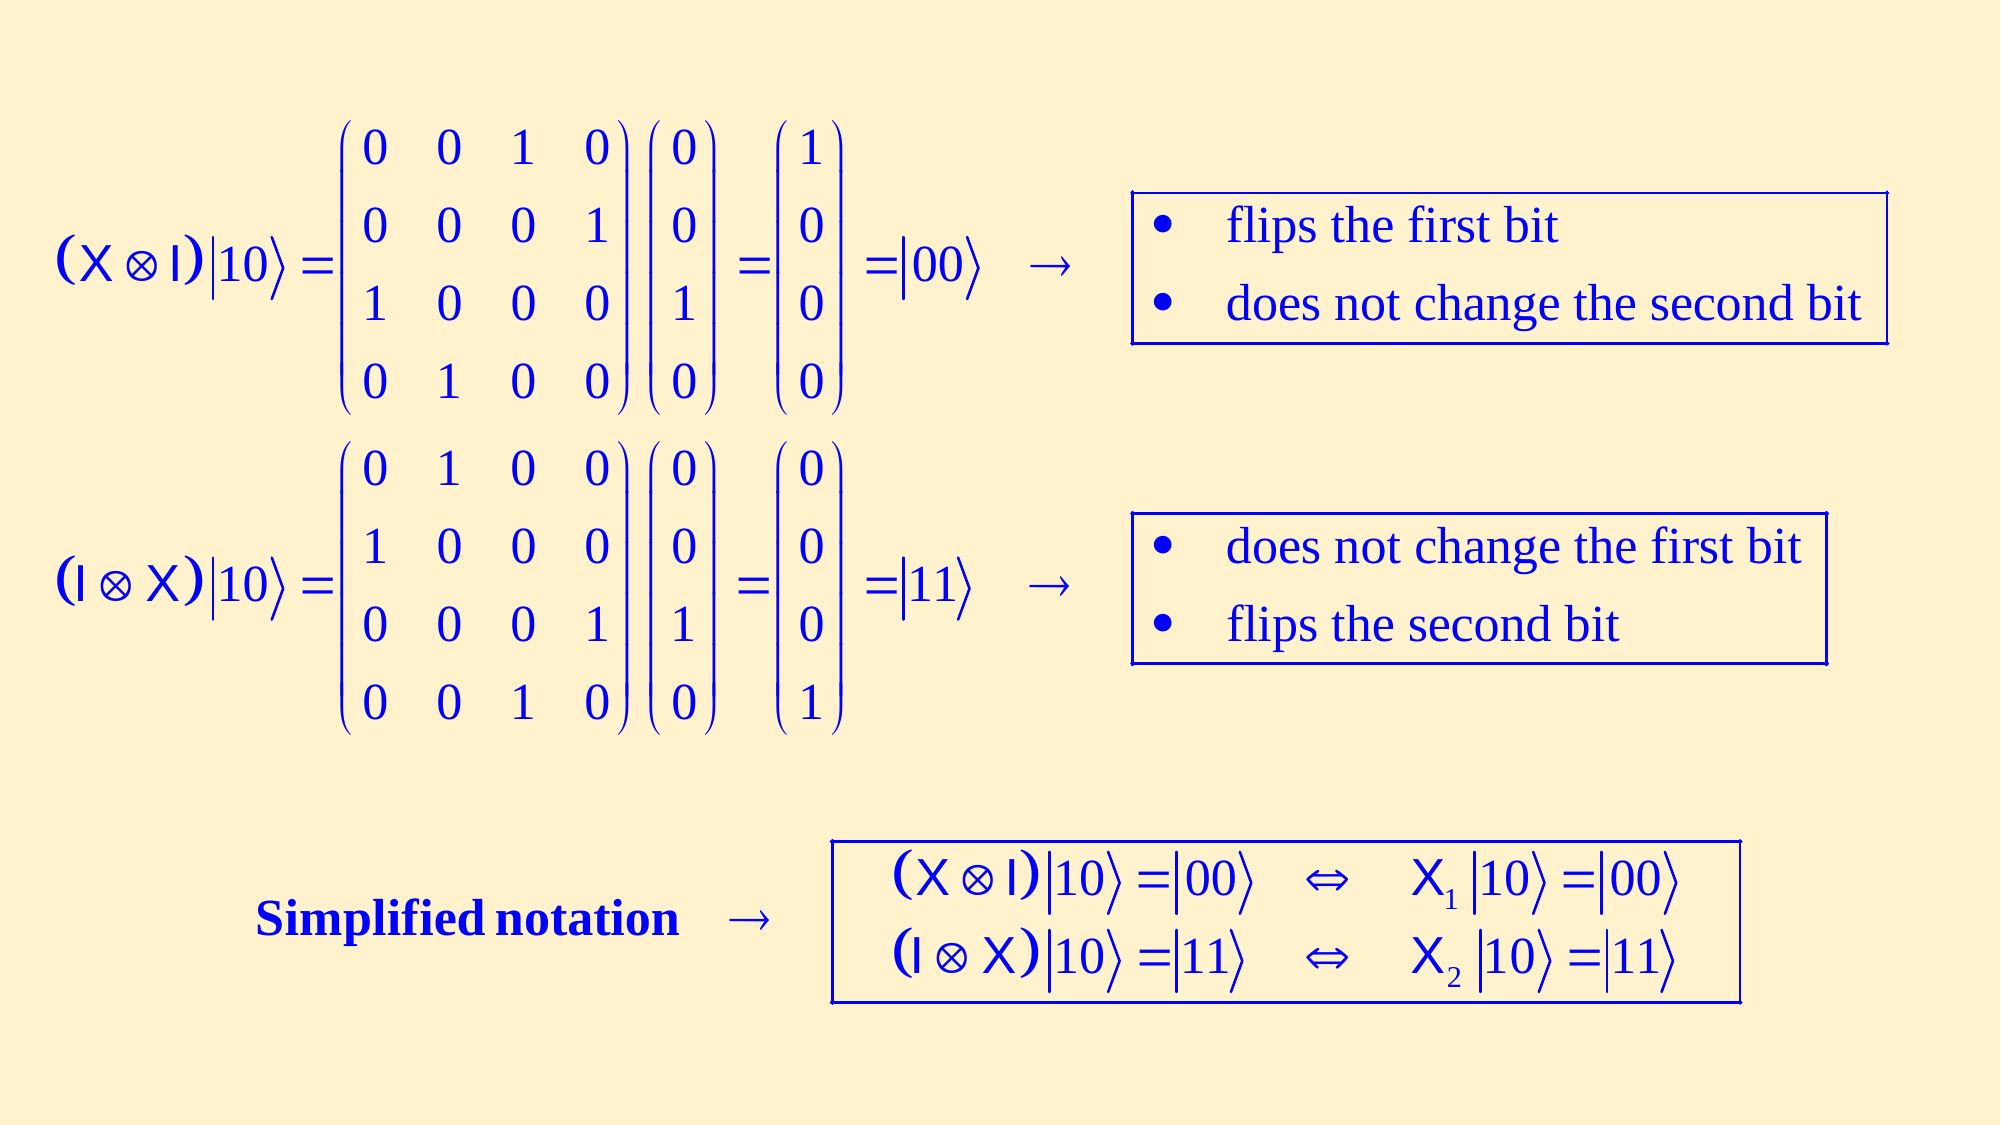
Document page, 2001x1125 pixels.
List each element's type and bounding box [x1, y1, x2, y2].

text_box [54, 116, 1946, 1009]
